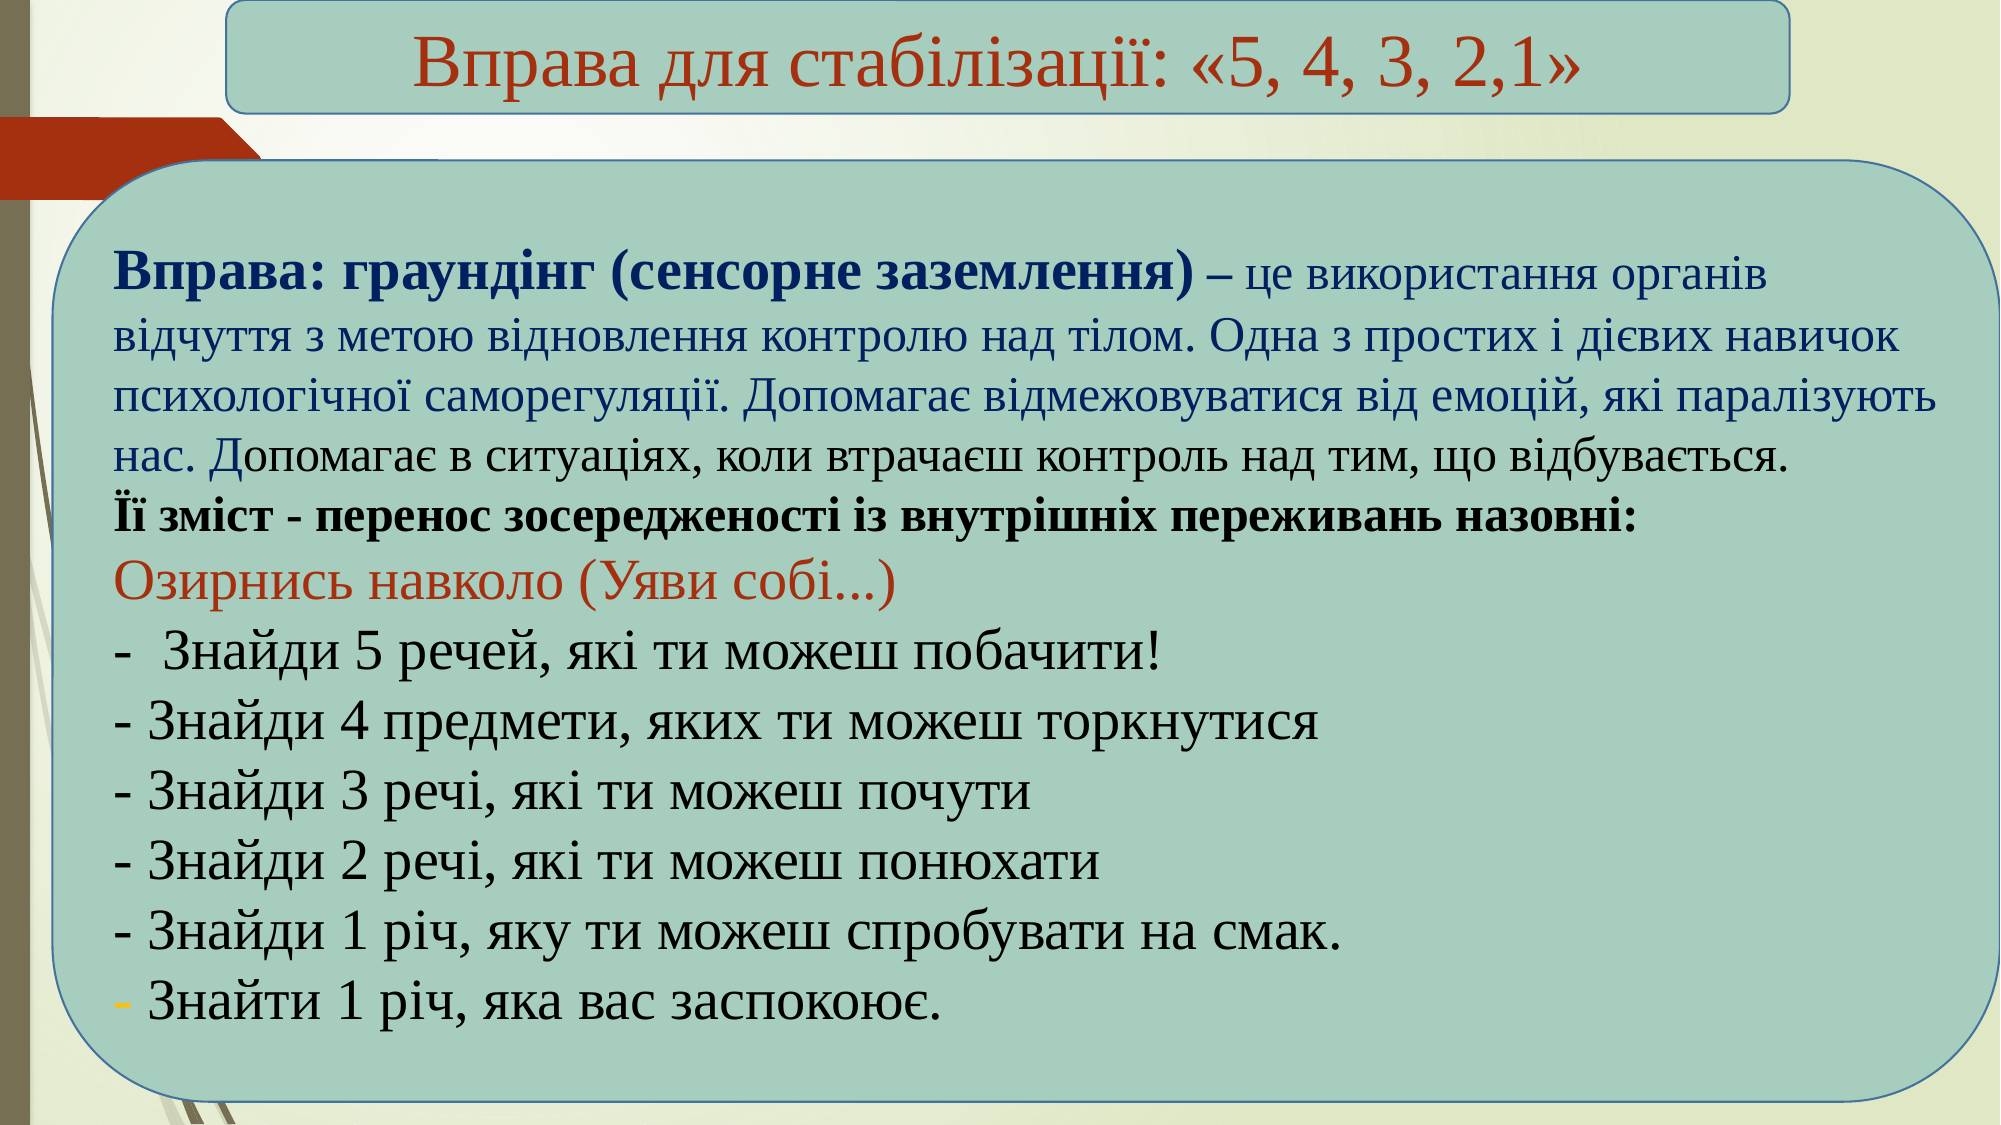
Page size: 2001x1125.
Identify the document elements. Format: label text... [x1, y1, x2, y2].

text_box Вправа: граундінг (сенсорне заземлення) – це використання органів відчуття з метою відновлення контролю над тілом. Одна з простих і дієвих навичок психологічної саморегуляції. Допомагає відмежовуватися від емоцій, які паралізують нас. Допомагає в ситуаціях, коли втрачаєш контроль над тим, що відбувається. Її зміст - перенос зосередженості із внутрішніх переживань назовні: Озирнись навколо (Уяви собі...) - Знайди 5 речей, які ти можеш побачити! 👀 - Знайди 4 предмети, яких ти можеш торкнутися - Знайди 3 речі, які ти можеш почути - Знайди 2 речі, які ти можеш понюхати - Знайди 1 річ, яку ти можеш спробувати на смак. - Знайти 1 річ, яка вас заспокоює. [52, 160, 2000, 1102]
text_box Вправа для стабілізації: «5, 4, 3, 2,1» [226, 0, 1826, 114]
